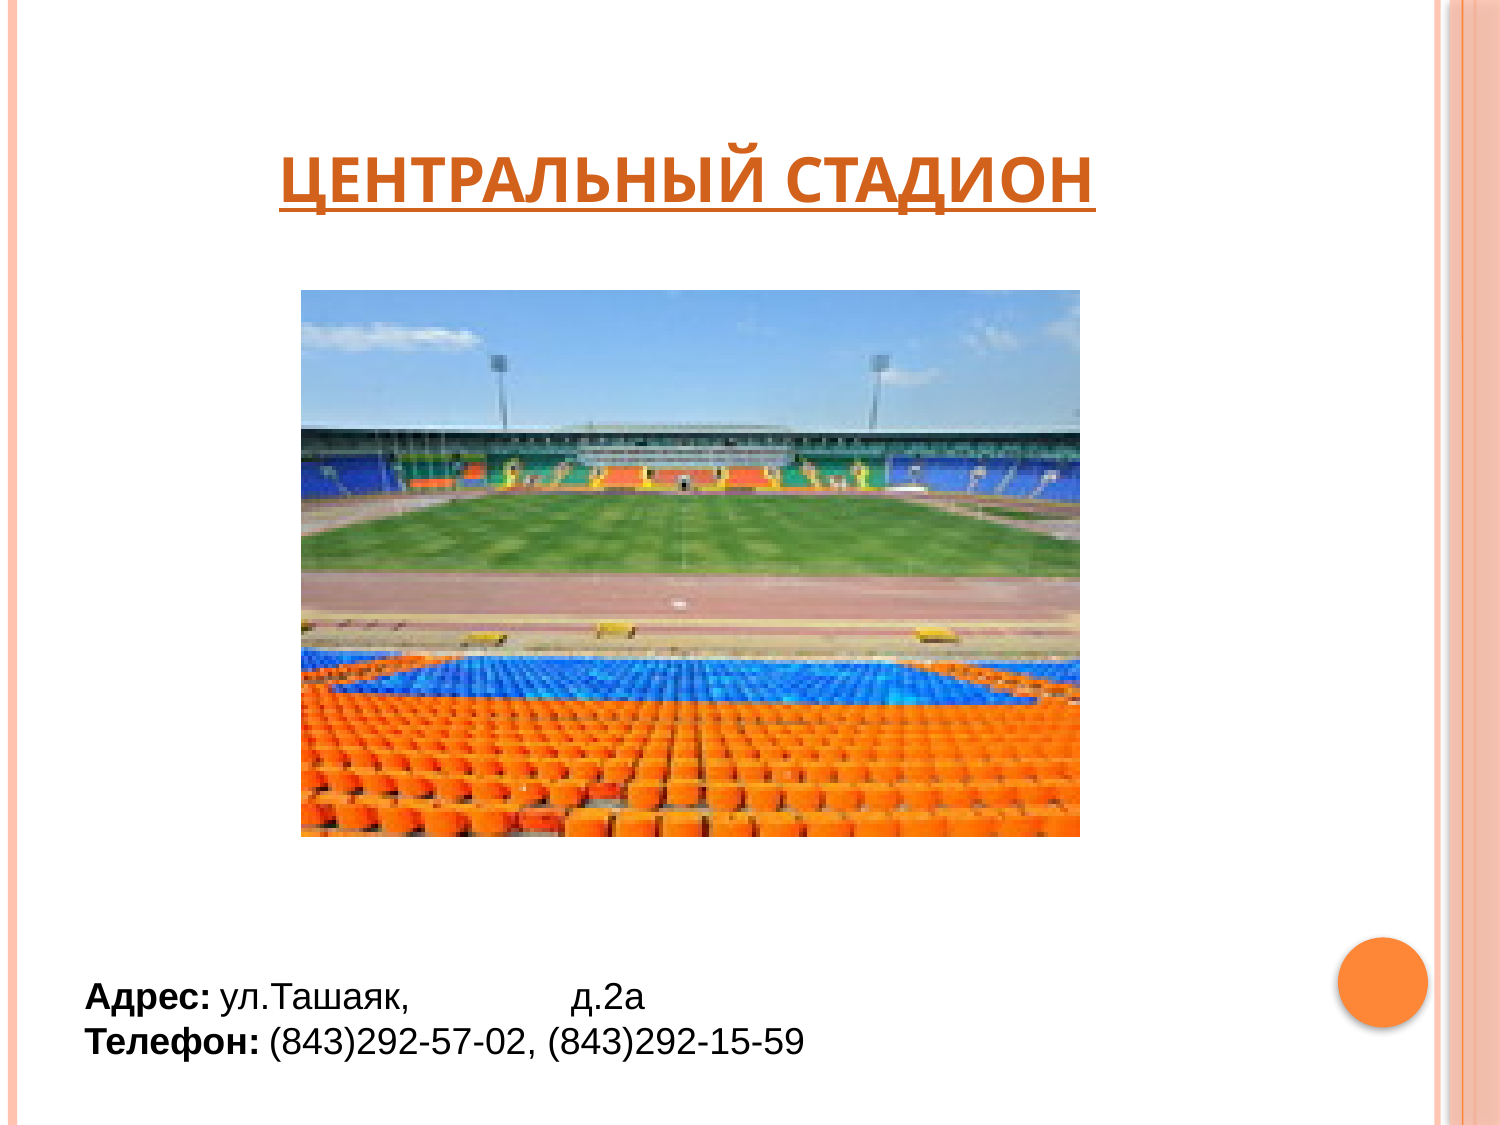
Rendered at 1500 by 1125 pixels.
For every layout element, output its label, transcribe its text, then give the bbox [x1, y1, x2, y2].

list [300, 290, 1081, 837]
text_box Адрес: ул.Ташаяк, д.2а Телефон: (843)292-57-02, (843)292-15-59 [69, 964, 821, 1070]
title Центральный стадион [75, 45, 1300, 233]
